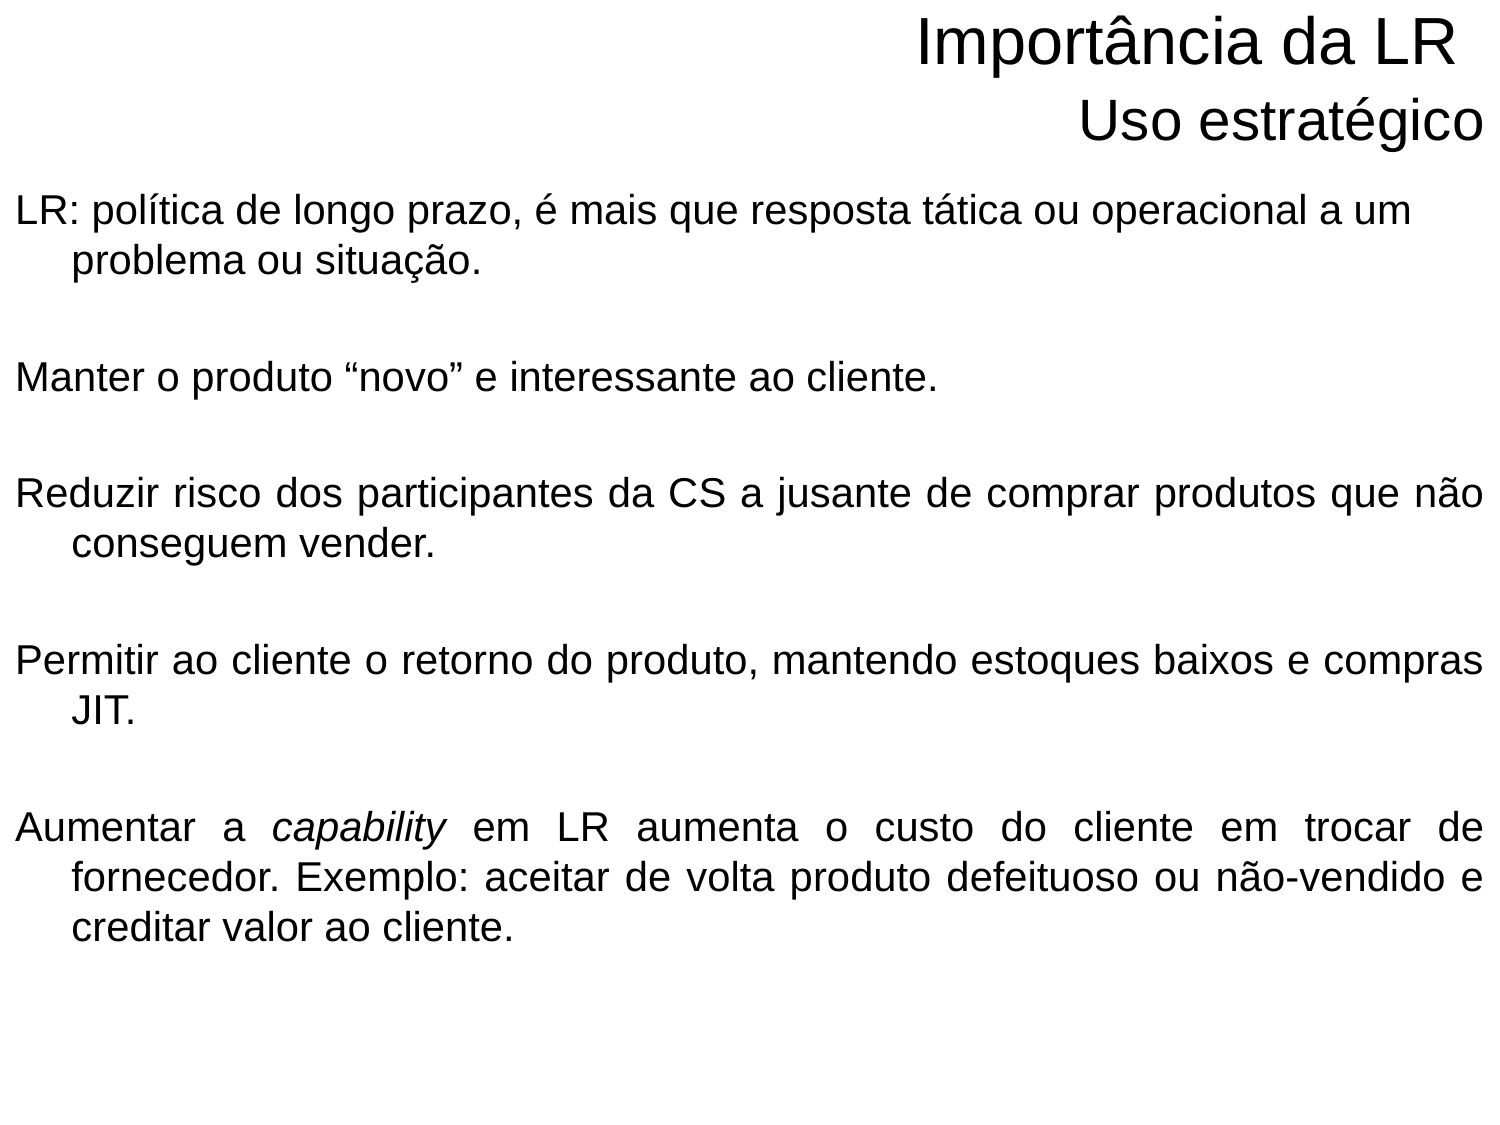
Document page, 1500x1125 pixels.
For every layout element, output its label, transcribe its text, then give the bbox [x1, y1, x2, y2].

title Importância da LR Uso estratégico [37, 37, 1500, 88]
list LR: política de longo prazo, é mais que resposta tática ou operacional a um problema ou situação. Manter o produto “novo” e interessante ao cliente. Reduzir risco dos participantes da CS a jusante de comprar produtos que não conseguem vender. Permitir ao cliente o retorno do produto, mantendo estoques baixos e compras JIT. Aumentar a capability em LR aumenta o custo do cliente em trocar de fornecedor. Exemplo: aceitar de volta produto defeituoso ou não-vendido e creditar valor ao cliente. [0, 174, 1500, 1013]
